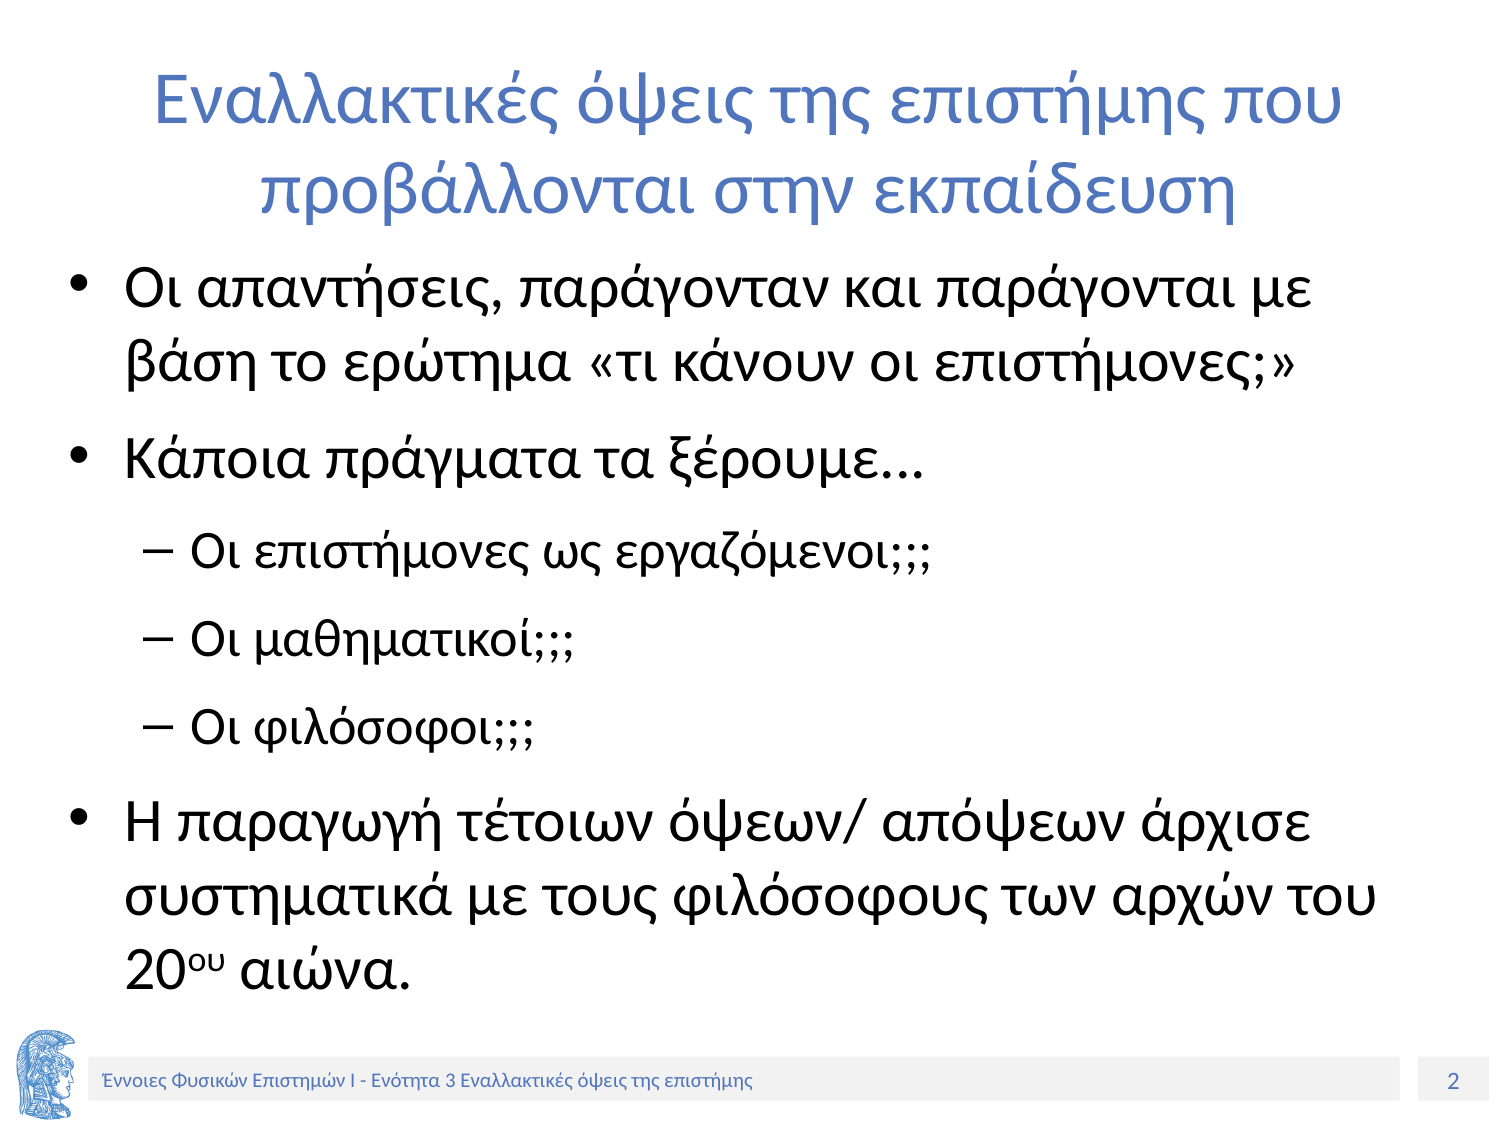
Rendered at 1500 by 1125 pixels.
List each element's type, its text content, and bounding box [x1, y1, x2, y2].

list Οι απαντήσεις, παράγονταν και παράγονται με βάση το ερώτημα «τι κάνουν οι επιστήμονες;» Κάποια πράγματα τα ξέρουμε... Οι επιστήμονες ως εργαζόμενοι;;; Οι μαθηματικοί;;; Οι φιλόσοφοι;;; Η παραγωγή τέτοιων όψεων/ απόψεων άρχισε συστηματικά με τους φιλόσοφους των αρχών του 20ου αιώνα. [53, 237, 1424, 1012]
picture [9, 1026, 81, 1120]
title Εναλλακτικές όψεις της επιστήμης που προβάλλονται στην εκπαίδευση [75, 45, 1425, 233]
